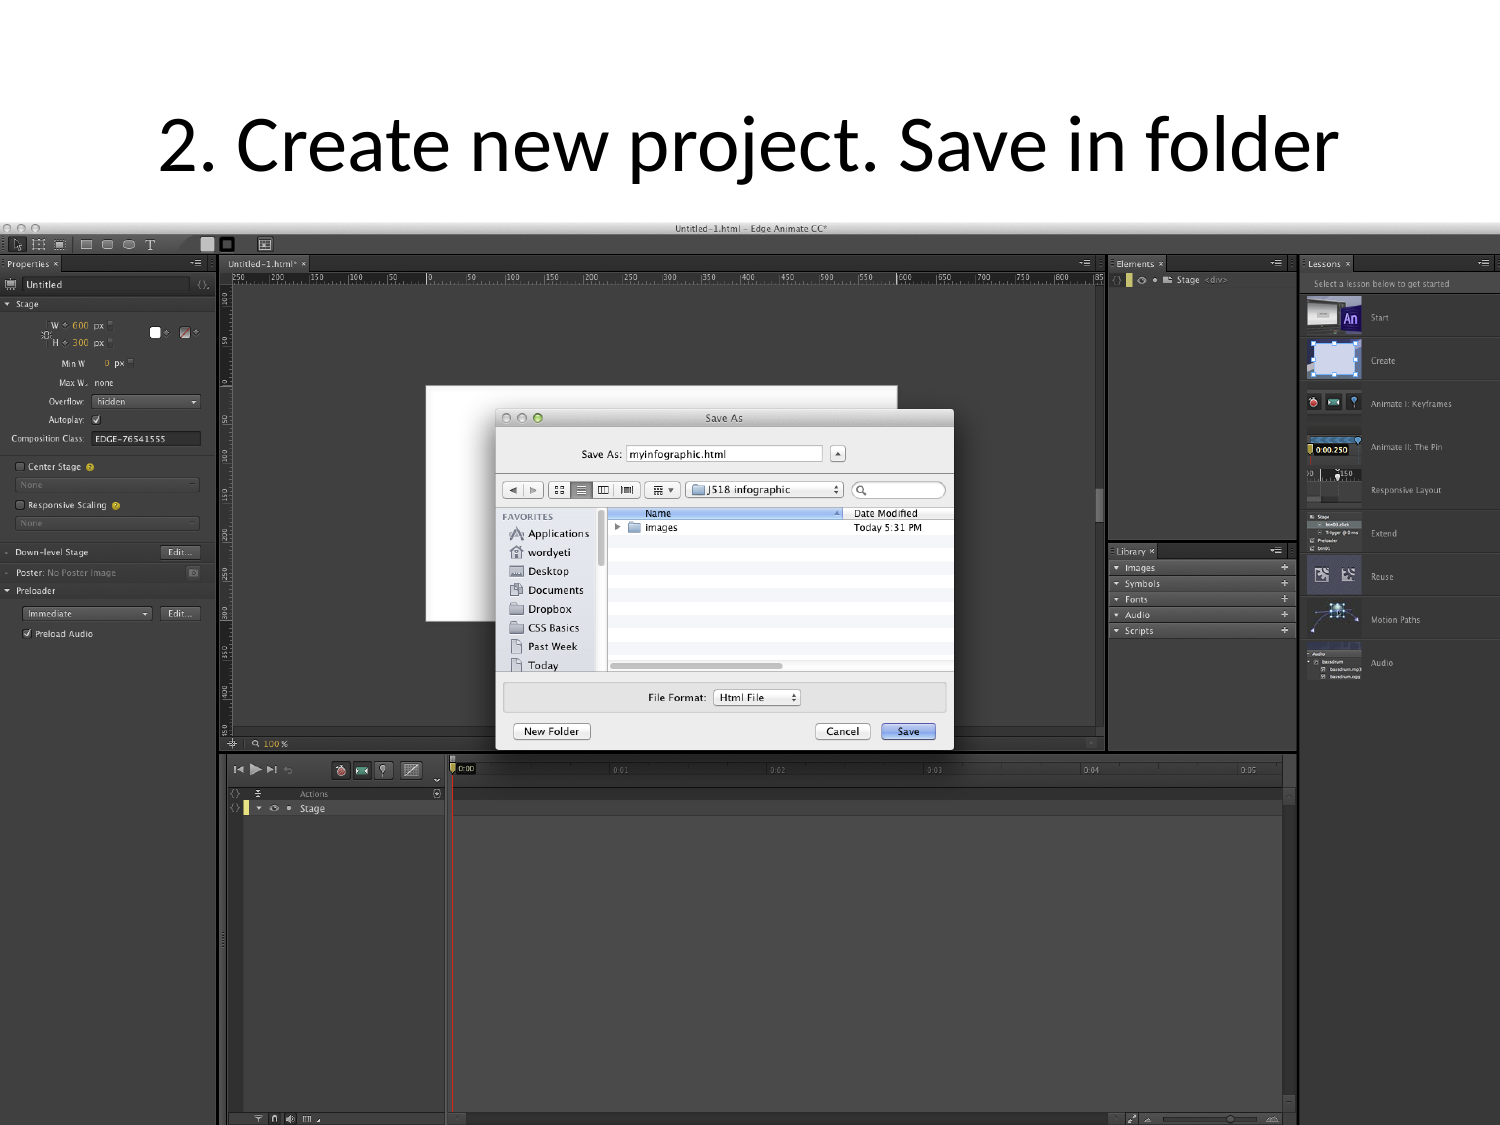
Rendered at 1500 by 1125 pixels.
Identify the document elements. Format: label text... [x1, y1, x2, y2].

title 2. Create new project. Save in folder [75, 45, 1425, 221]
picture [0, 222, 1500, 1125]
